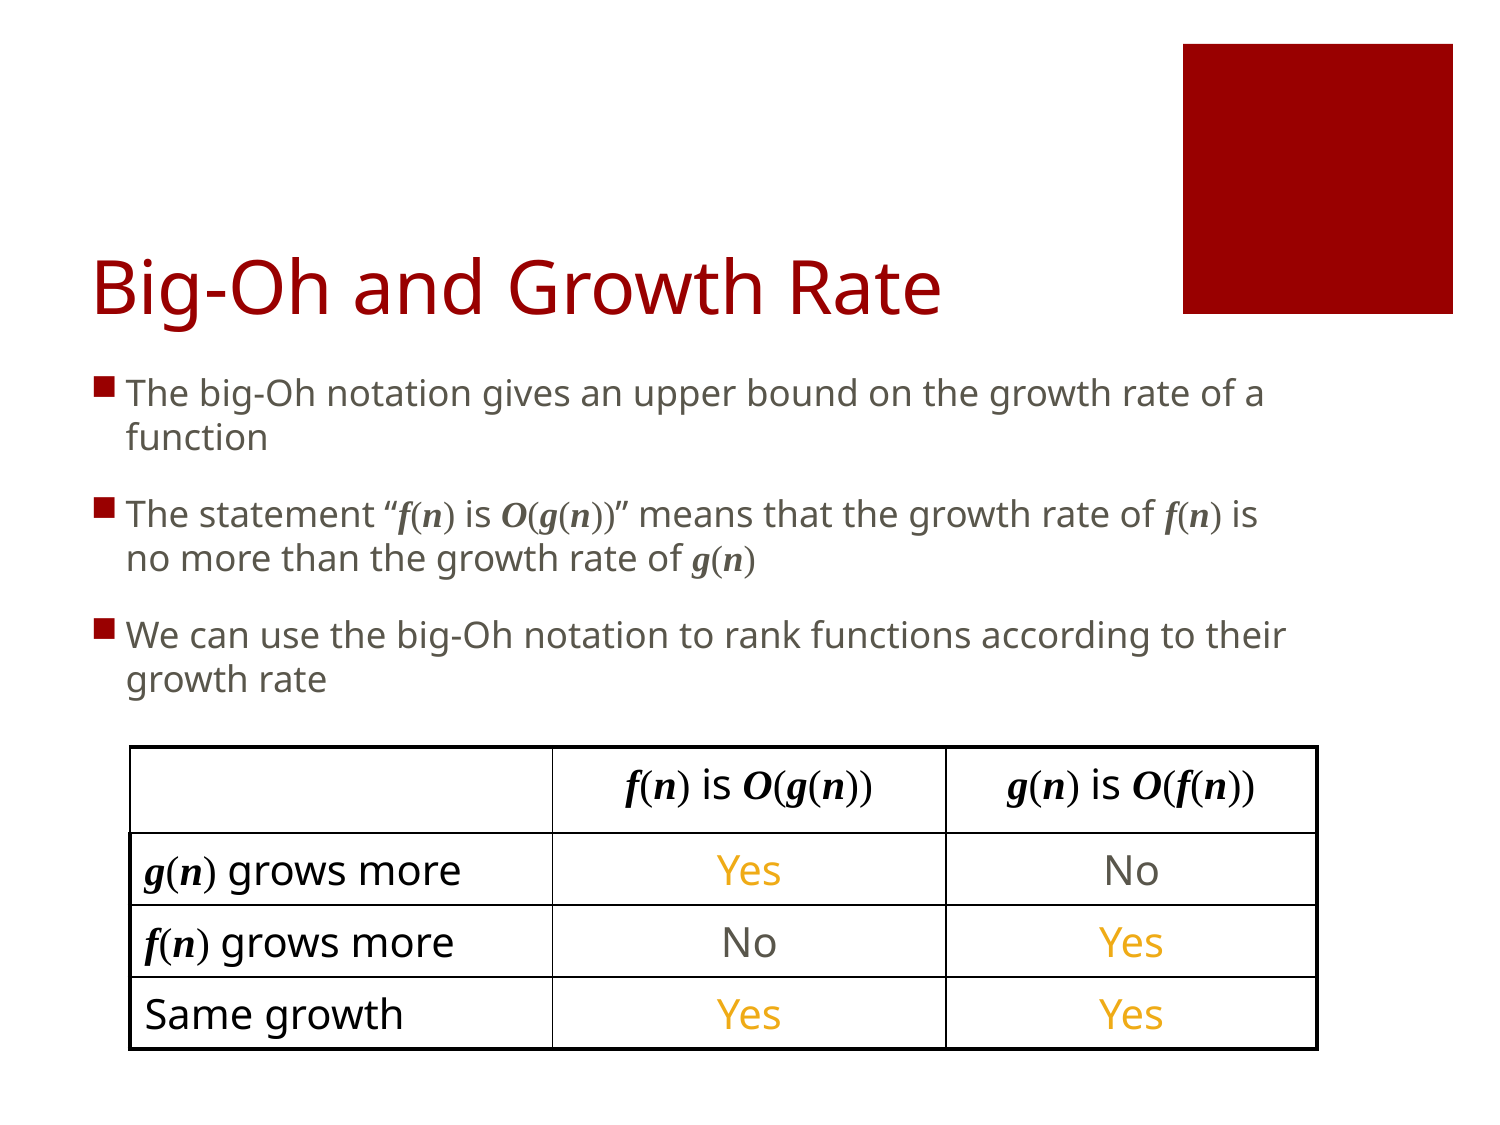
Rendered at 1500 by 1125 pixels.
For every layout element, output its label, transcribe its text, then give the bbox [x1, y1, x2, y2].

table_cell Yes [947, 978, 1315, 1047]
table_cell f(n) grows more [132, 906, 552, 976]
table_cell Yes [947, 906, 1315, 976]
title Big-Oh and Growth Rate [75, 149, 1143, 338]
table_header [131, 749, 552, 832]
table_cell No [947, 834, 1315, 904]
table_header f(n) is O(g(n)) [553, 749, 945, 832]
table_cell No [553, 906, 945, 976]
list The big-Oh notation gives an upper bound on the growth rate of a function The statement “f(n) is O(g(n))” means that the growth rate of f(n) is no more than the growth rate of g(n) We can use the big-Oh notation to rank functions according to their growth rate [75, 362, 1318, 712]
table_cell Yes [553, 834, 945, 904]
table_cell g(n) grows more [132, 834, 552, 904]
table_cell Same growth [132, 978, 552, 1047]
table_cell Yes [553, 978, 945, 1047]
table_header g(n) is O(f(n)) [947, 749, 1315, 832]
